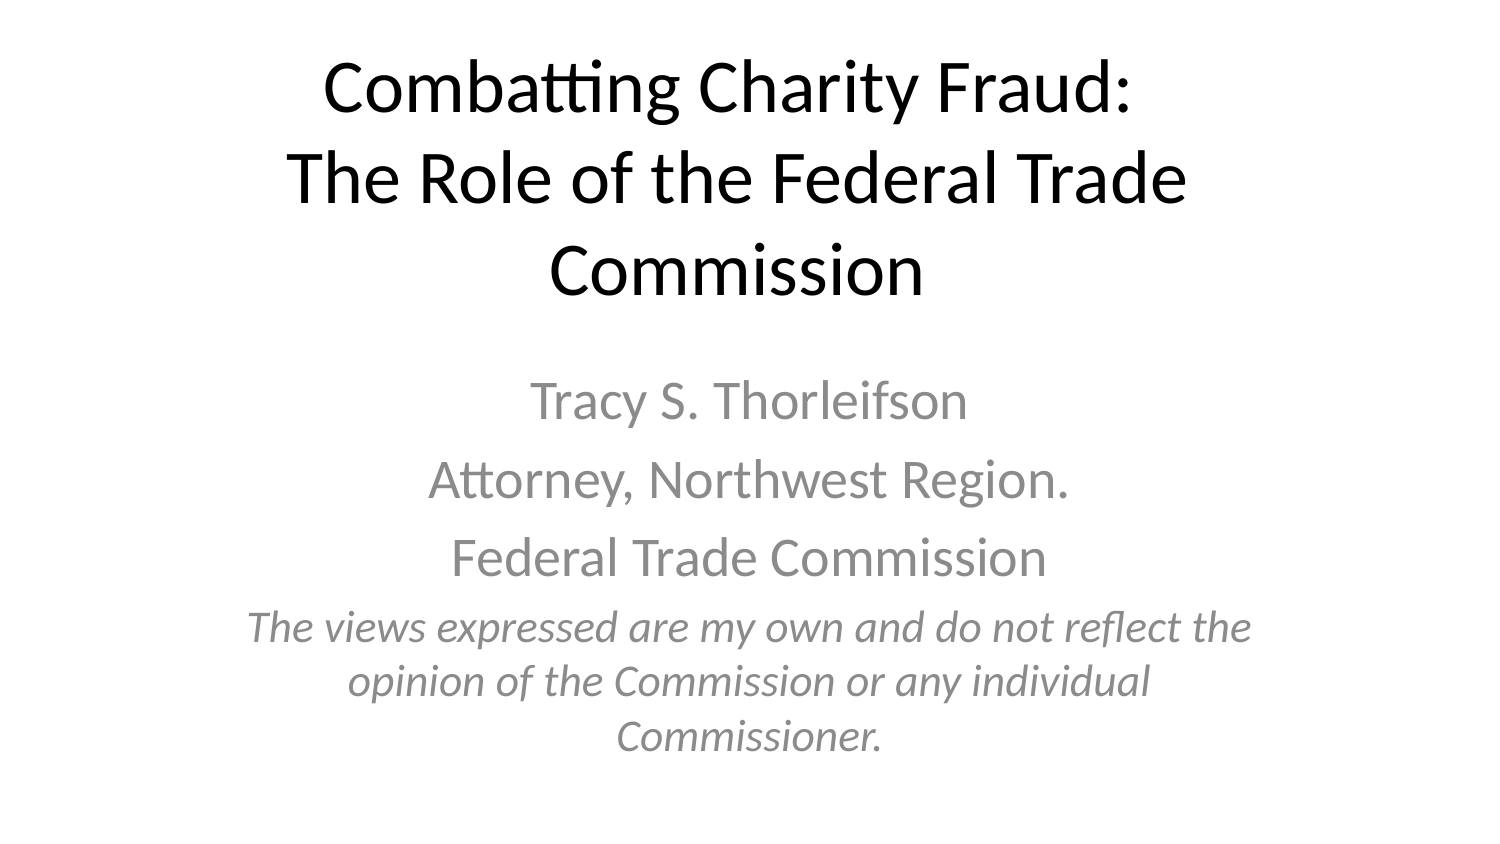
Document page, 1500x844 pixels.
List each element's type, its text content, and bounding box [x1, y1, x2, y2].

title Combatting Charity Fraud: The Role of the Federal Trade Commission [125, 28, 1350, 319]
subtitle Tracy S. Thorleifson Attorney, Northwest Region. Federal Trade Commission The views expressed are my own and do not reflect the opinion of the Commission or any individual Commissioner. [225, 356, 1275, 769]
